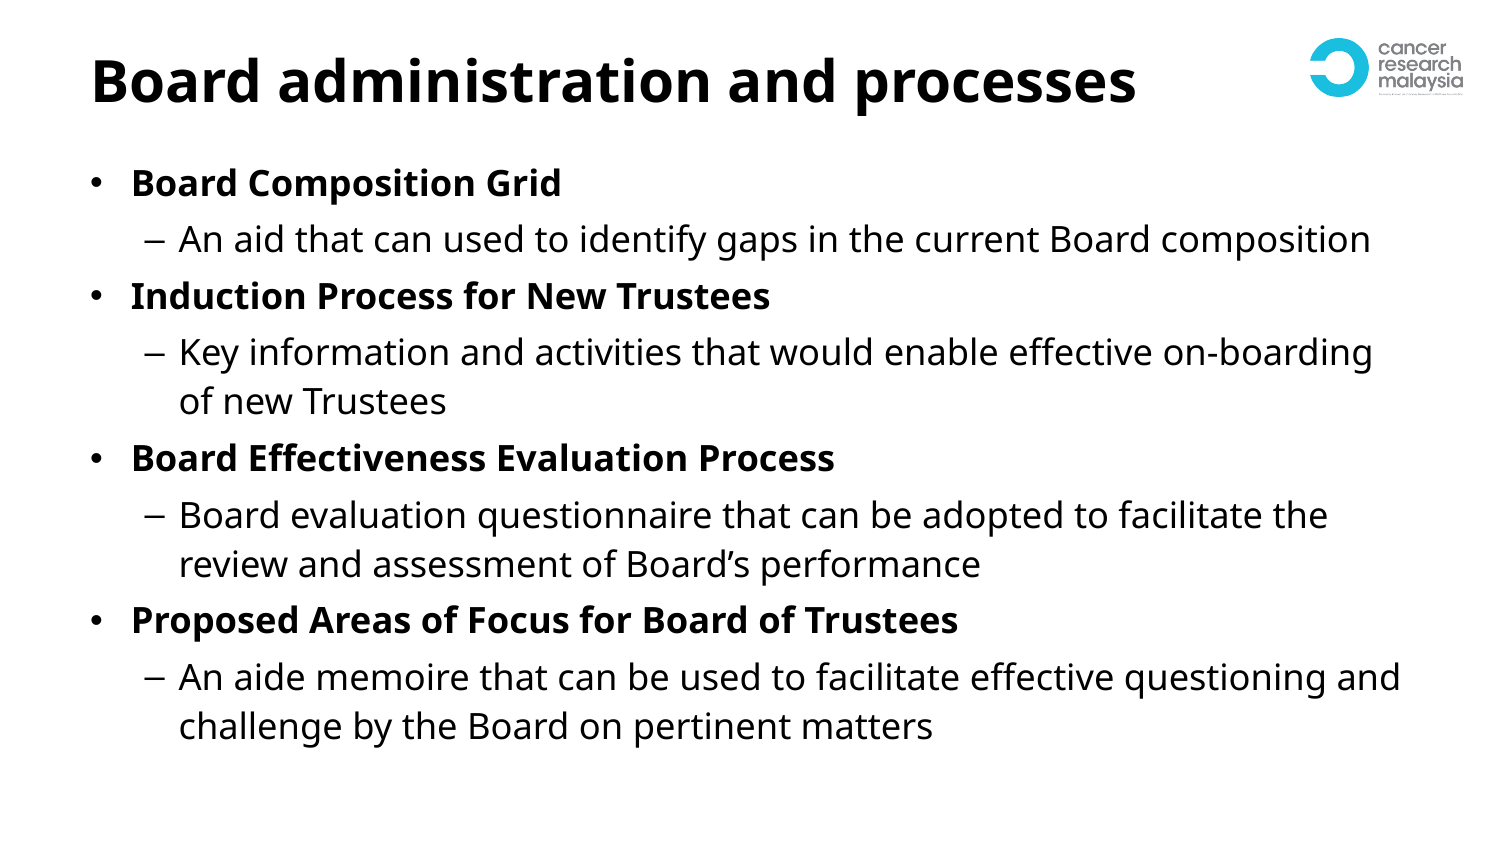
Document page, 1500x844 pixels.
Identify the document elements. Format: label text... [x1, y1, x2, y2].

picture [1425, 38, 1463, 97]
list Board Composition Grid An aid that can used to identify gaps in the current Board composition Induction Process for New Trustees Key information and activities that would enable effective on-boarding of new Trustees Board Effectiveness Evaluation Process Board evaluation questionnaire that can be adopted to facilitate the review and assessment of Board’s performance Proposed Areas of Focus for Board of Trustees An aide memoire that can be used to facilitate effective questioning and challenge by the Board on pertinent matters [75, 150, 1425, 797]
title Board administration and processes [75, 9, 1425, 150]
